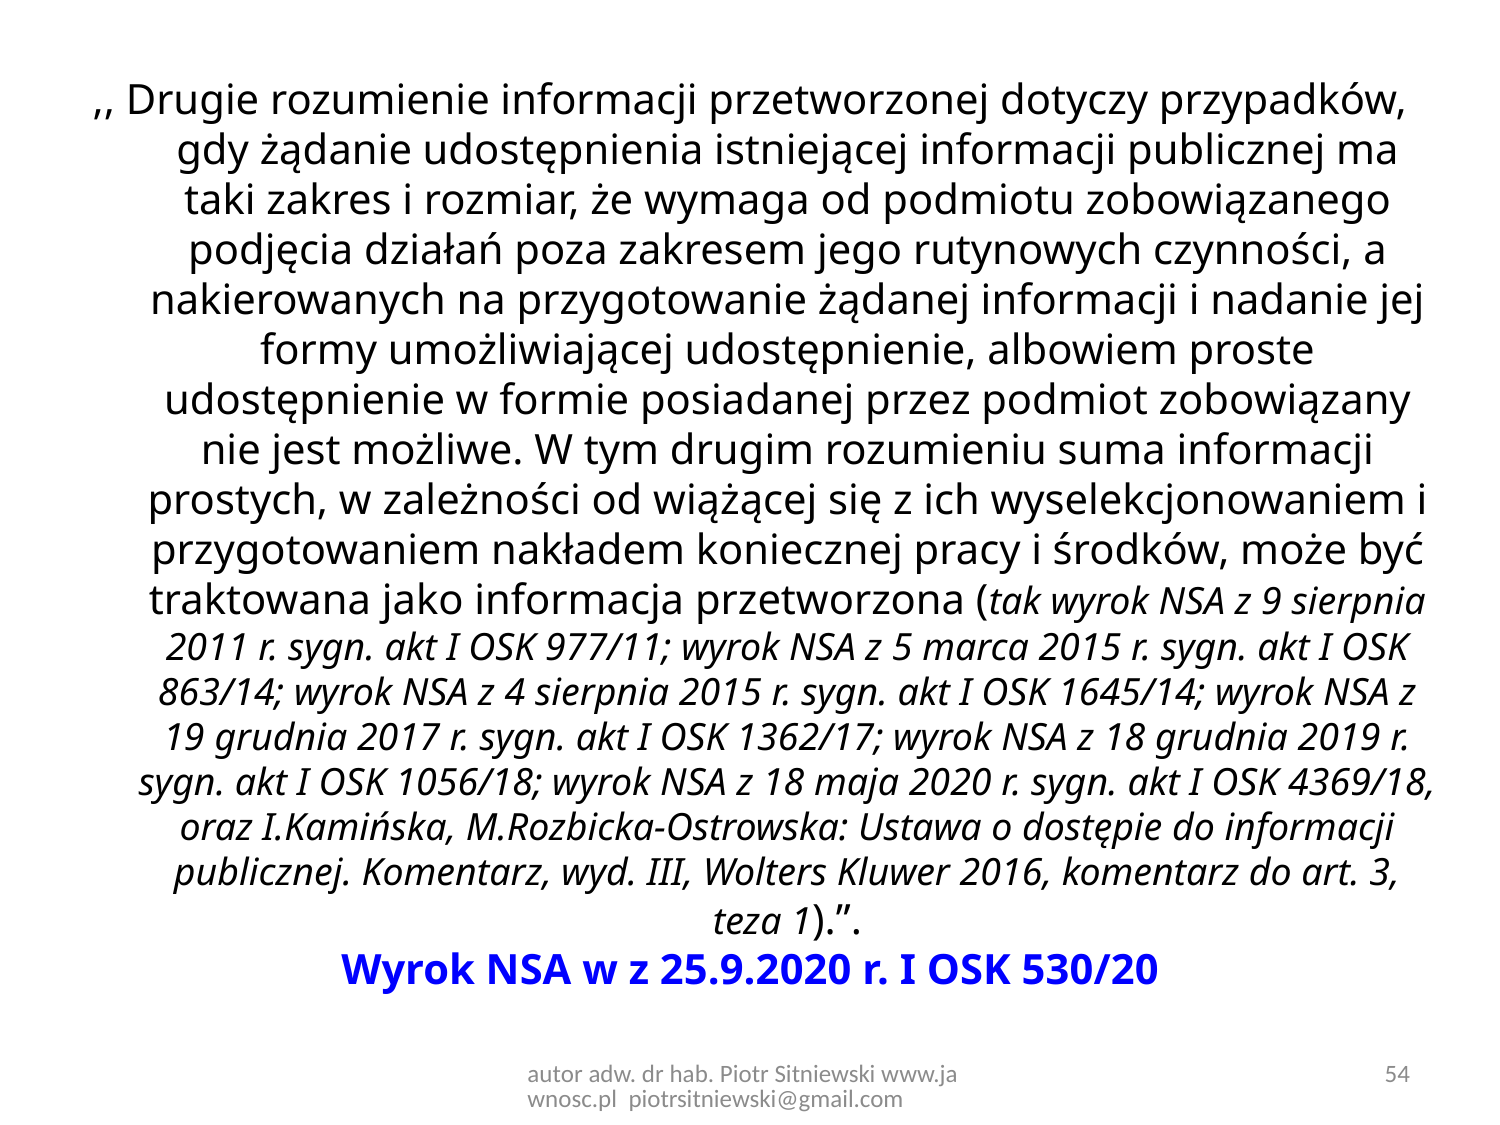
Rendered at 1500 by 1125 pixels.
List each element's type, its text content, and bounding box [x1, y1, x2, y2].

slide_number 54 [1074, 1042, 1425, 1103]
footer autor adw. dr hab. Piotr Sitniewski www.jawnosc.pl piotrsitniewski@gmail.com [512, 1042, 988, 1103]
text_box ,, Drugie rozumienie informacji przetworzonej dotyczy przypadków, gdy żądanie udostępnienia istniejącej informacji publicznej ma taki zakres i rozmiar, że wymaga od podmiotu zobowiązanego podjęcia działań poza zakresem jego rutynowych czynności, a nakierowanych na przygotowanie żądanej informacji i nadanie jej formy umożliwiającej udostępnienie, albowiem proste udostępnienie w formie posiadanej przez podmiot zobowiązany nie jest możliwe. W tym drugim rozumieniu suma informacji prostych, w zależności od wiążącej się z ich wyselekcjonowaniem i przygotowaniem nakładem koniecznej pracy i środków, może być traktowana jako informacja przetworzona (tak wyrok NSA z 9 sierpnia 2011 r. sygn. akt I OSK 977/11; wyrok NSA z 5 marca 2015 r. sygn. akt I OSK 863/14; wyrok NSA z 4 sierpnia 2015 r. sygn. akt I OSK 1645/14; wyrok NSA z 19 grudnia 2017 r. sygn. akt I OSK 1362/17; wyrok NSA z 18 grudnia 2019 r. sygn. akt I OSK 1056/18; wyrok NSA z 18 maja 2020 r. sygn. akt I OSK 4369/18, oraz I.Kamińska, M.Rozbicka-Ostrowska: Ustawa o dostępie do informacji publicznej. Komentarz, wyd. III, Wolters Kluwer 2016, komentarz do art. 3, teza 1).”. Wyrok NSA w z 25.9.2020 r. I OSK 530/20 [47, 65, 1453, 1001]
